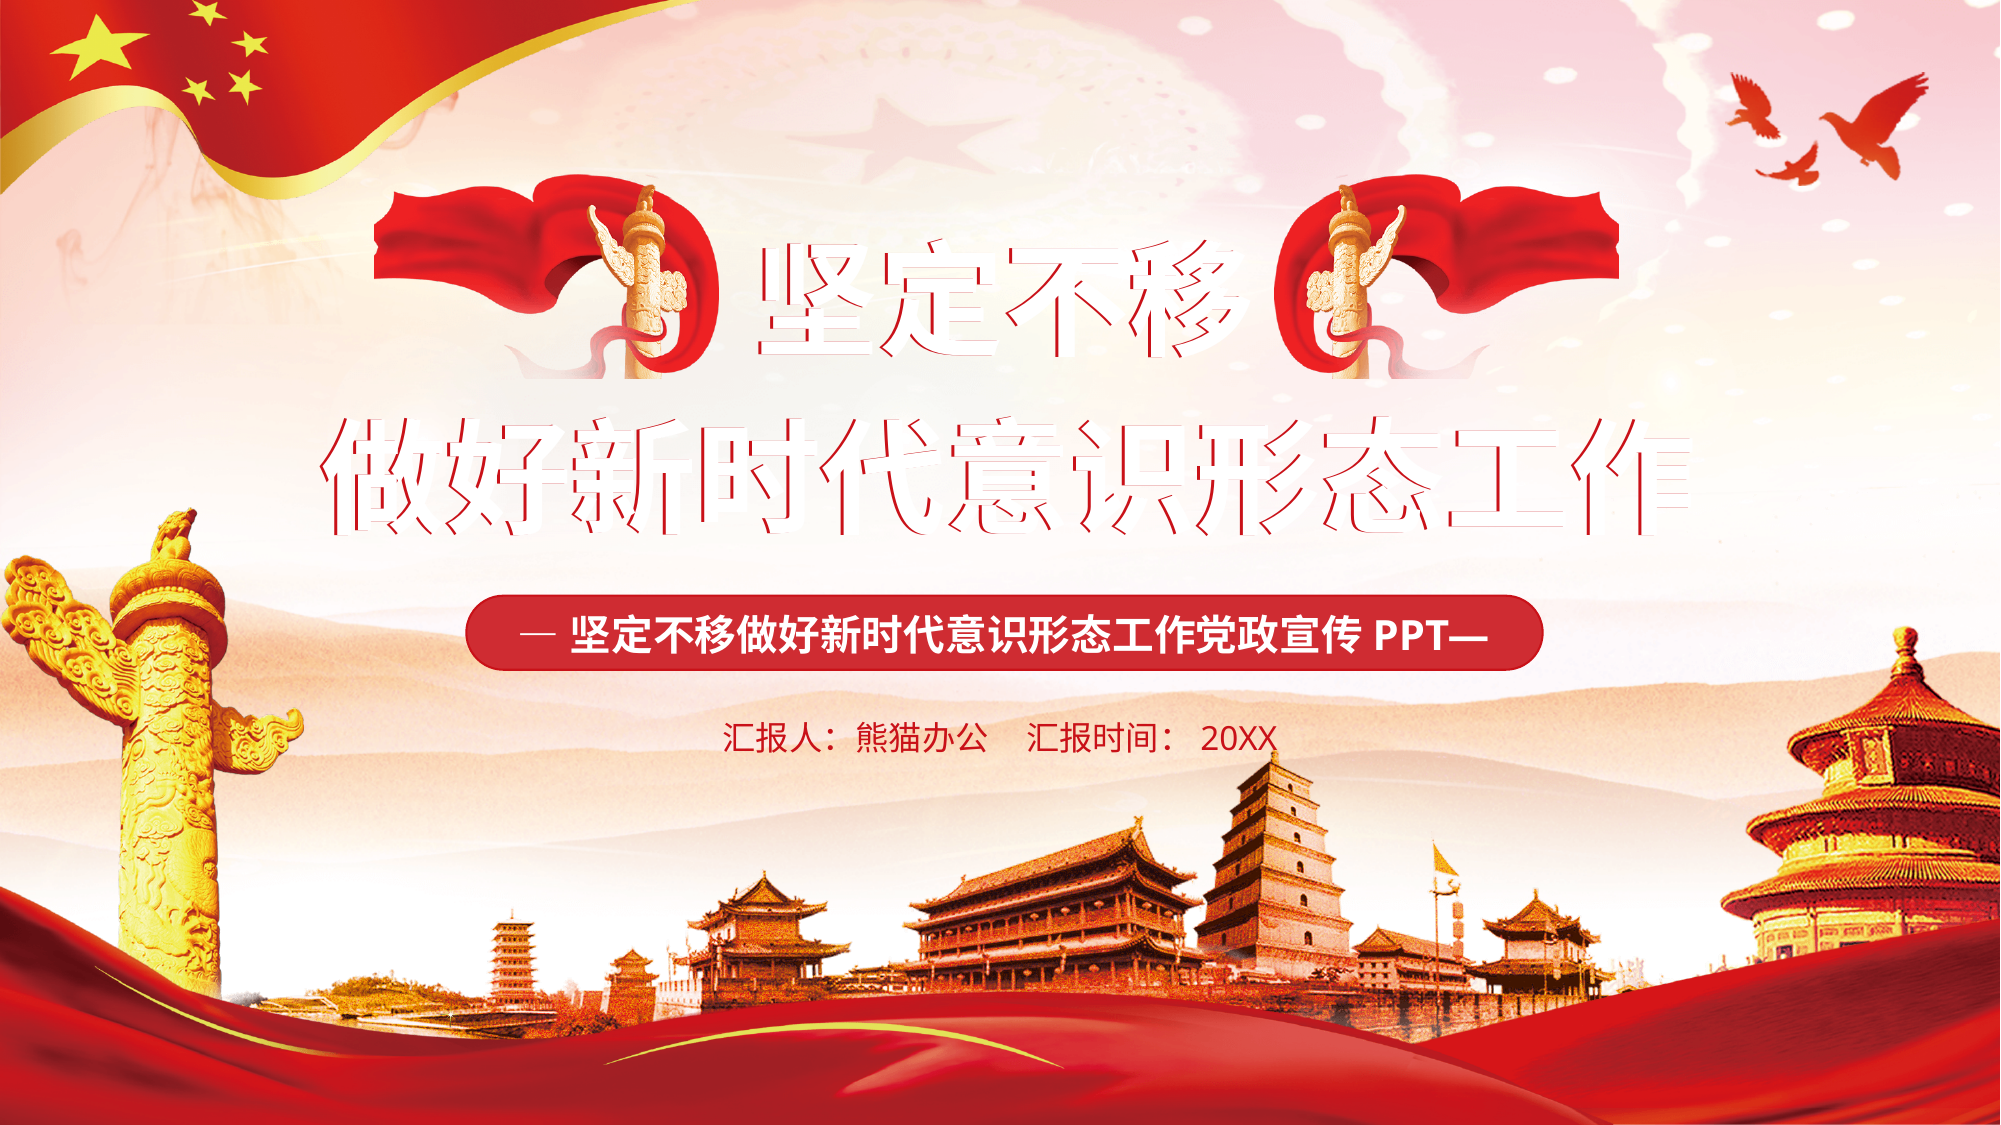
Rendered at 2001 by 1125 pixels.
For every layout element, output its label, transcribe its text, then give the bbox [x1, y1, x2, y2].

picture [0, 0, 2000, 1125]
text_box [736, 214, 1275, 381]
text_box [466, 595, 1543, 670]
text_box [303, 391, 1725, 559]
text_box 汇报人：熊猫办公 汇报时间：20XX [707, 709, 1293, 747]
